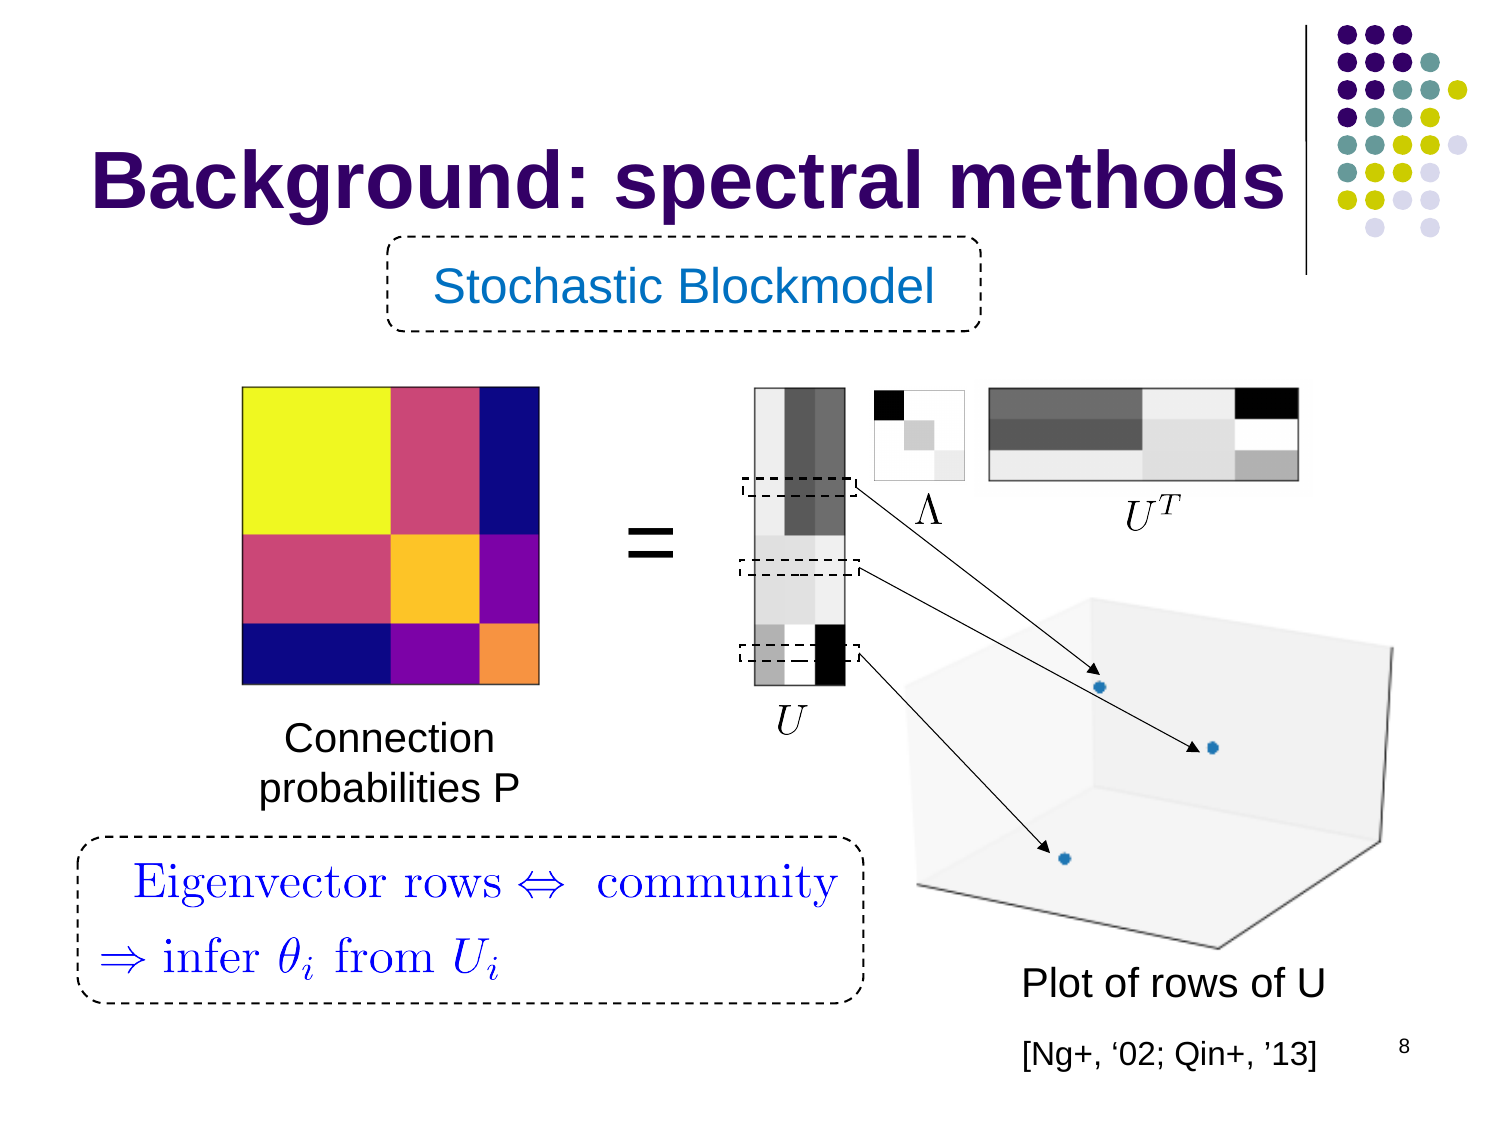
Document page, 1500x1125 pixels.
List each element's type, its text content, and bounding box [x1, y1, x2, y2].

picture [864, 268, 1466, 988]
text_box Plot of rows of U [999, 988, 1348, 1013]
text_box = [582, 474, 720, 599]
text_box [77, 836, 864, 1004]
text_box [Ng+, ‘02; Qin+, ’13] [1007, 1024, 1341, 1080]
slide_number 8 [1074, 1025, 1425, 1100]
picture [739, 374, 858, 836]
text_box Connection probabilities P [215, 703, 564, 819]
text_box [858, 652, 1050, 854]
text_box Stochastic Blockmodel [386, 235, 982, 333]
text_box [856, 487, 1100, 675]
picture [778, 705, 808, 735]
title Background: spectral methods [75, 20, 1313, 233]
picture [869, 386, 967, 485]
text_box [858, 567, 1200, 753]
picture [226, 373, 548, 699]
